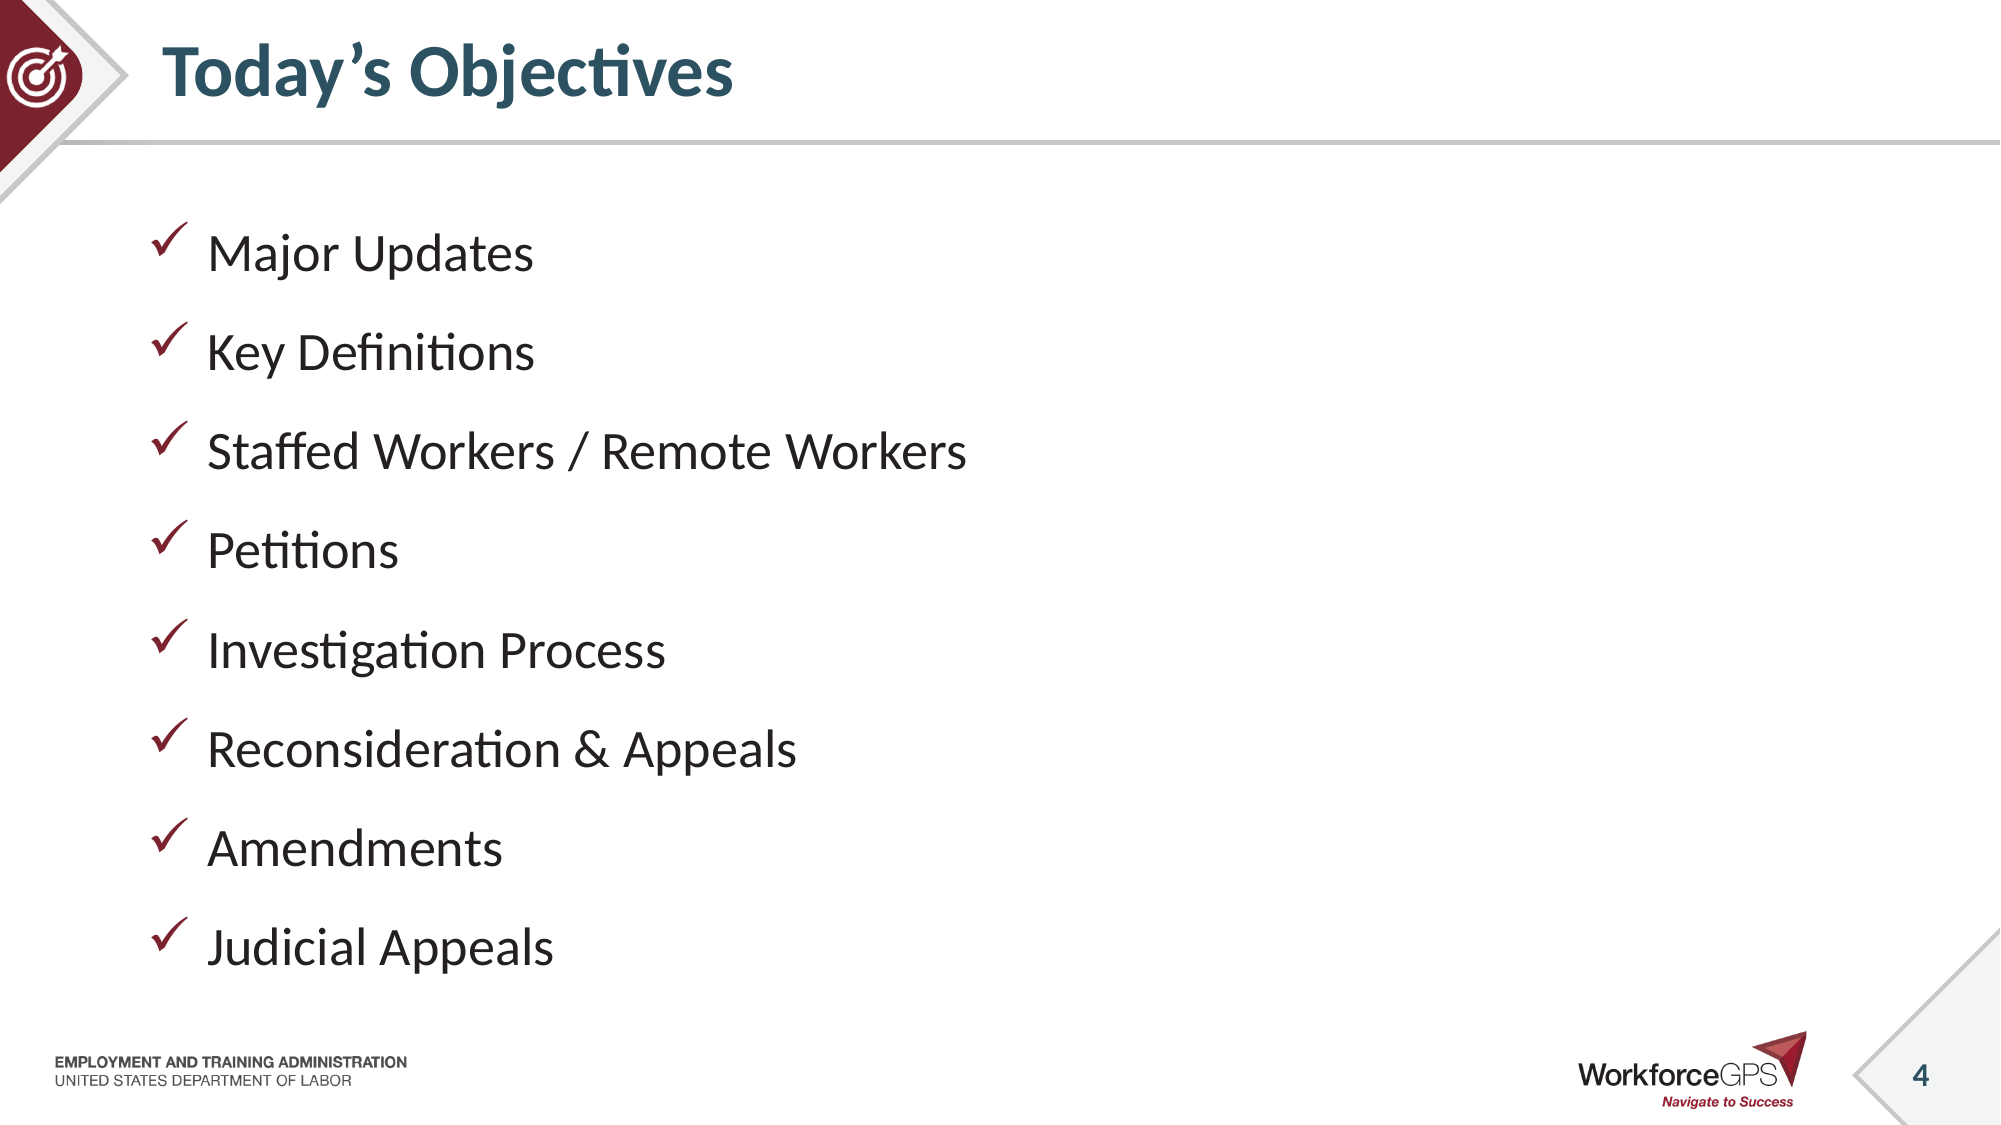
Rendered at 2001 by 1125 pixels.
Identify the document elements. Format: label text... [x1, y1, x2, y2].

slide_number 50 [47, 1049, 420, 1095]
title Today’s Objectives [132, 7, 1950, 137]
list Major Updates Key Definitions Staffed Workers / Remote Workers Petitions Investigation Process Reconsideration & Appeals Amendments Judicial Appeals [132, 186, 1950, 1014]
slide_number 4 [1867, 1042, 1975, 1103]
picture [0, 38, 75, 114]
